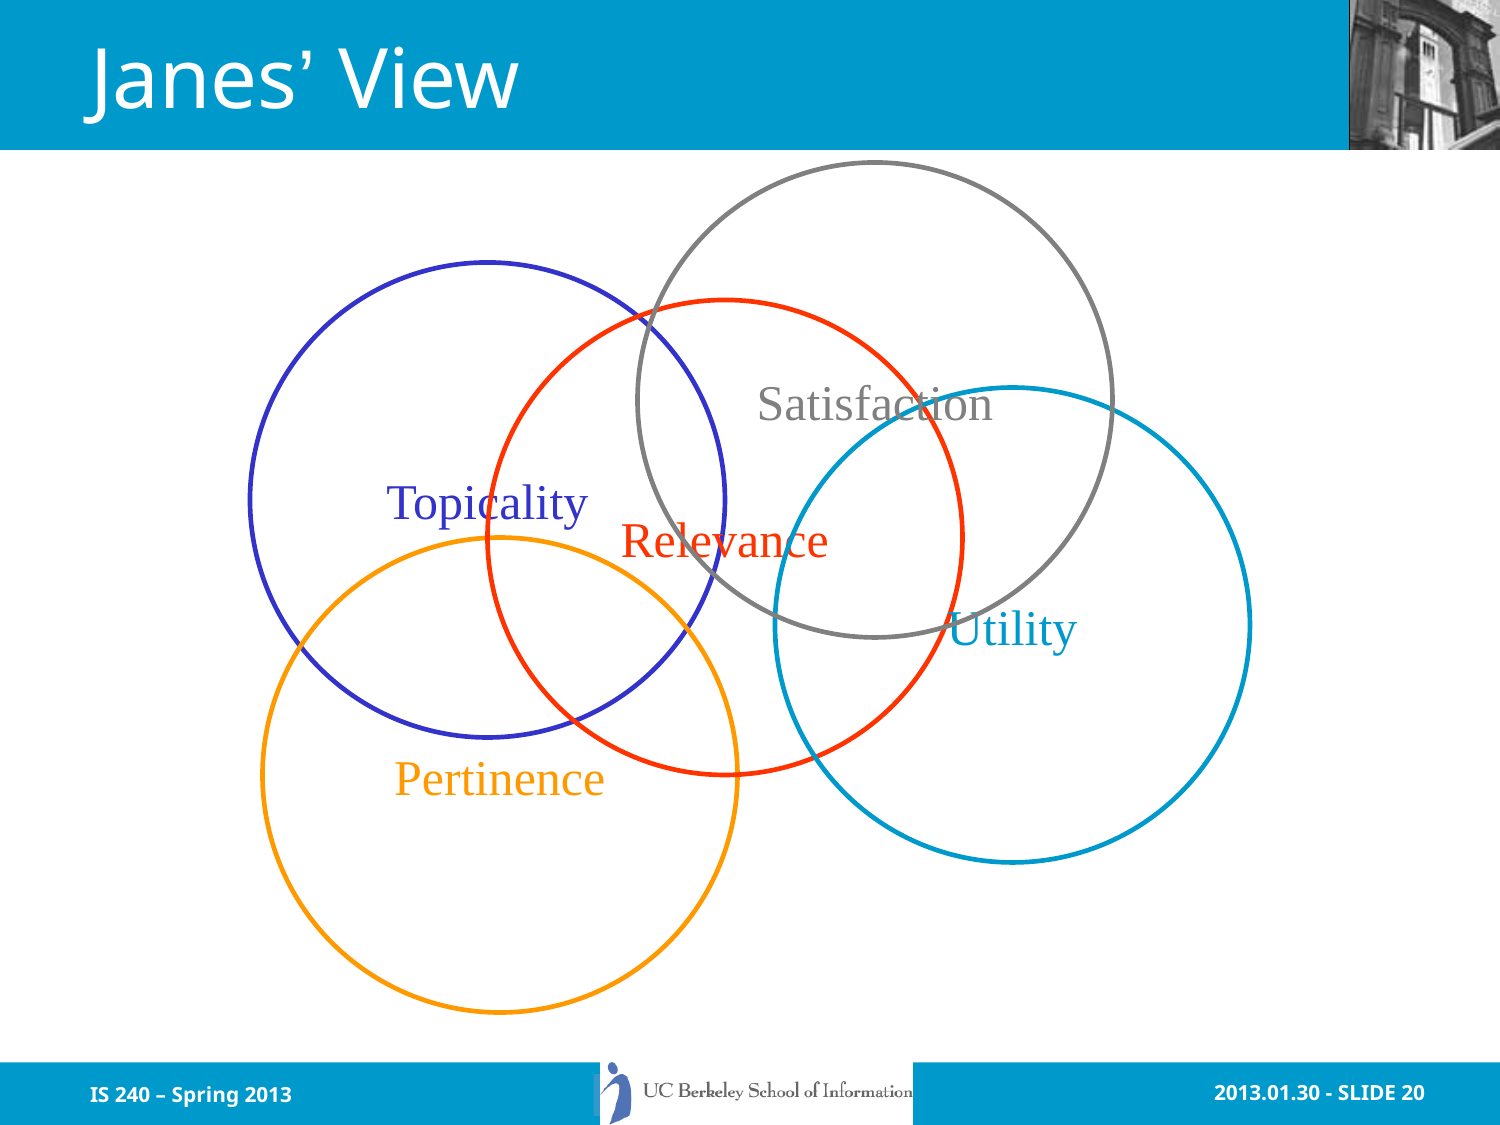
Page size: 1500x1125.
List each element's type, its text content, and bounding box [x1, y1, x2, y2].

picture [594, 1062, 912, 1125]
title Janes’ View [75, 0, 1350, 150]
picture [1350, 0, 1500, 150]
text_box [249, 162, 1251, 1013]
slide_number IS 240 – Spring 2013 [75, 1062, 388, 1125]
